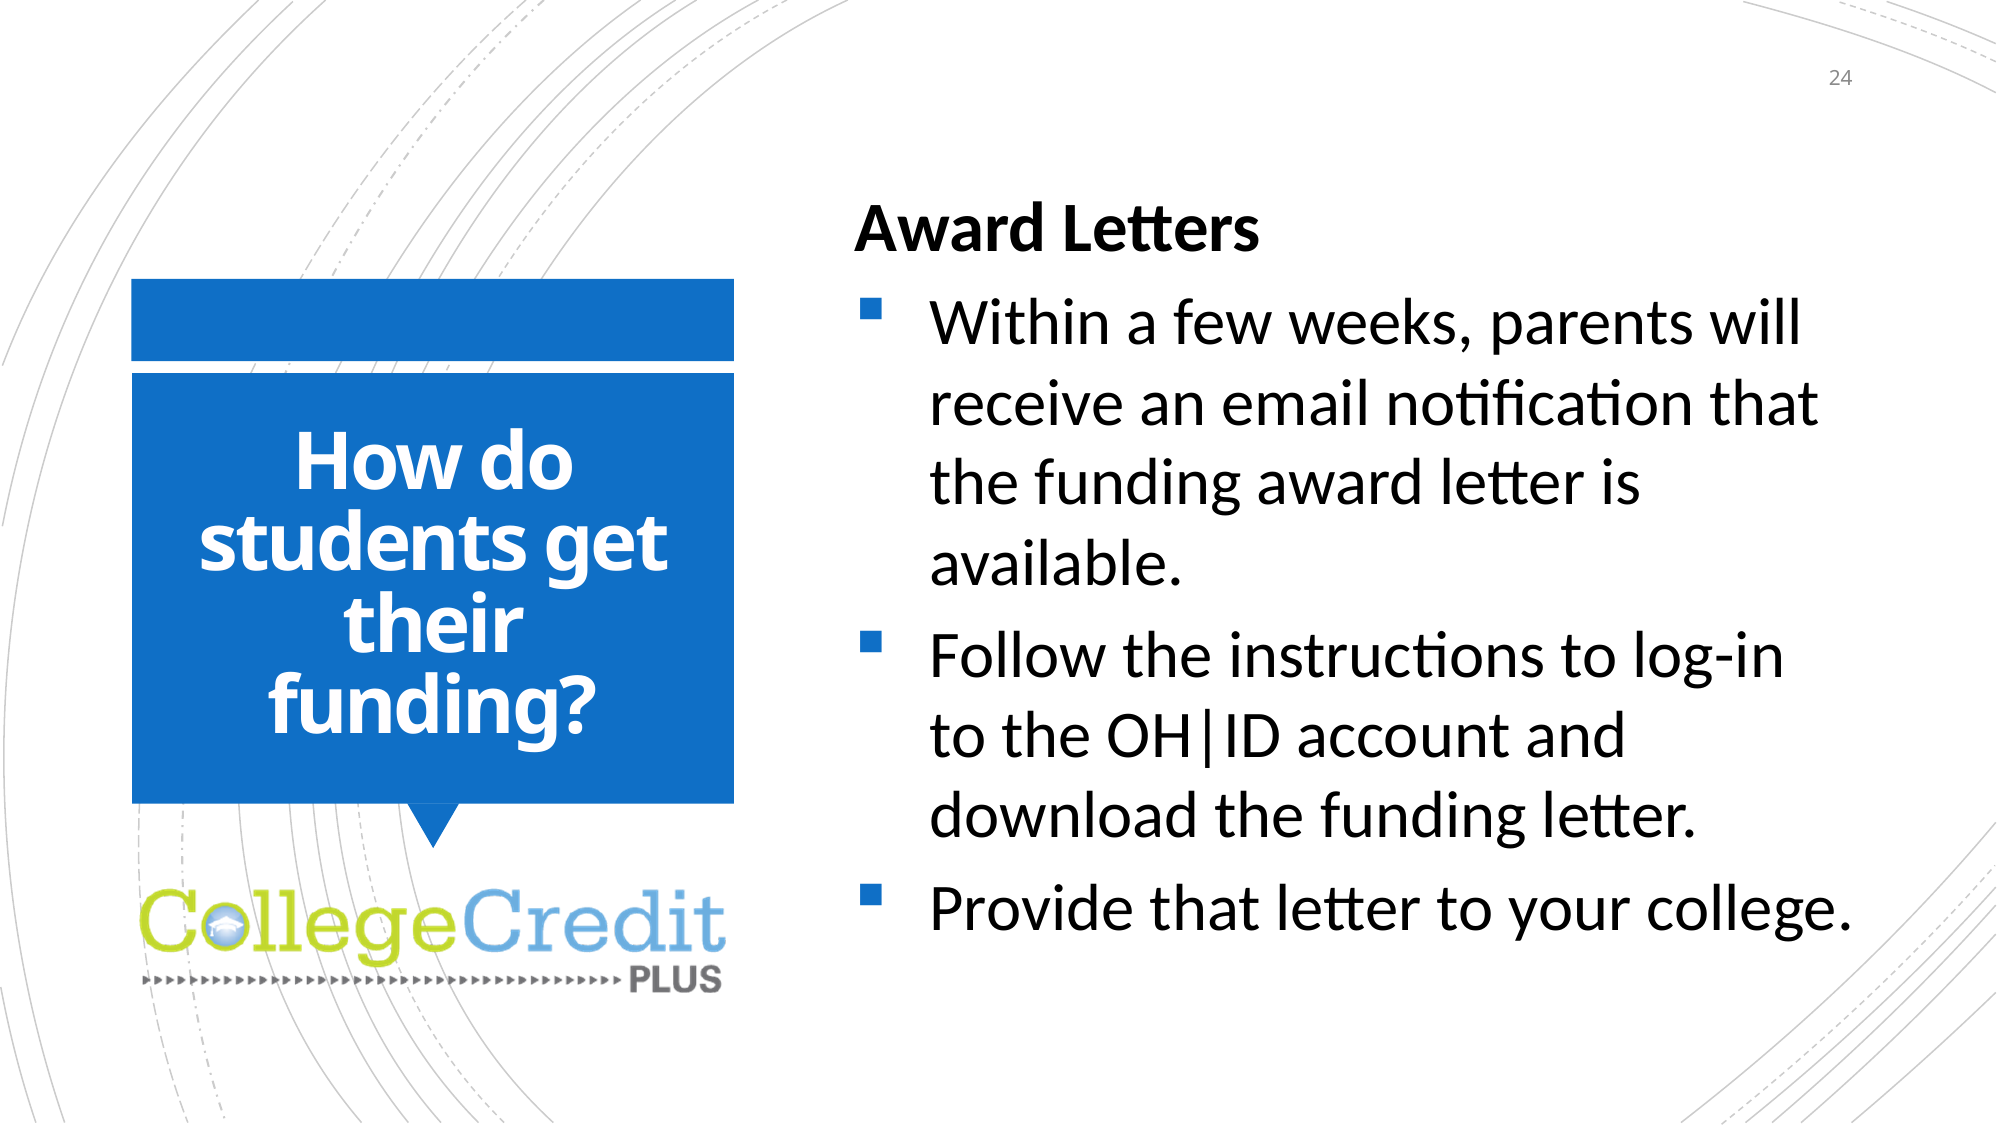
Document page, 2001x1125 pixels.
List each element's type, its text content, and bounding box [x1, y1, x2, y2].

slide_number 24 [1717, 52, 1868, 105]
title How do students get their funding? [145, 385, 720, 789]
list Award Letters Within a few weeks, parents will receive an email notification that the funding award letter is available. Follow the instructions to log-in to the OH|ID account and download the funding letter. Provide that letter to your college. [839, 131, 1871, 993]
picture [139, 888, 726, 993]
